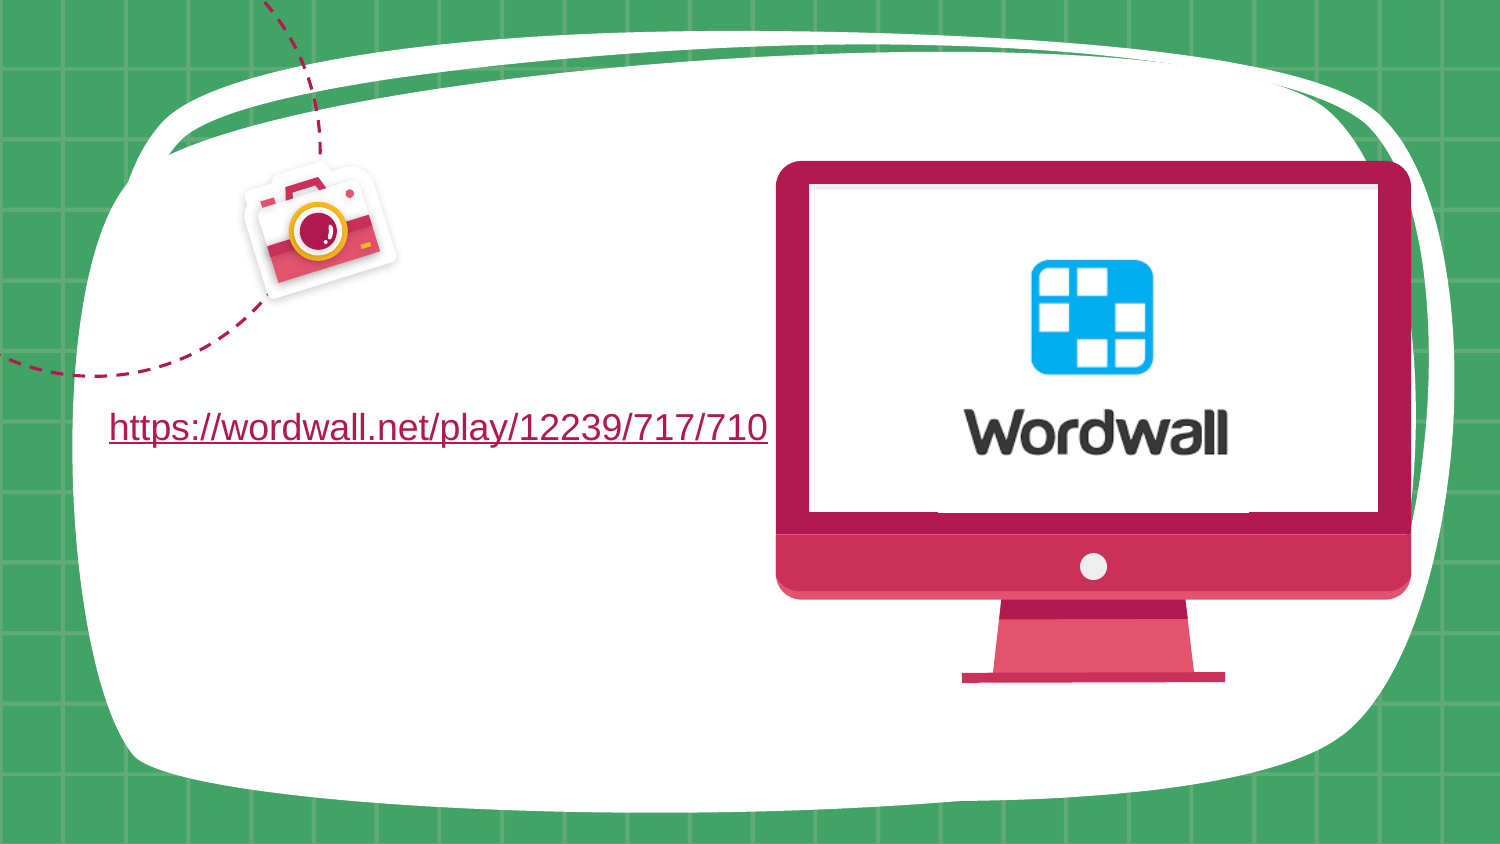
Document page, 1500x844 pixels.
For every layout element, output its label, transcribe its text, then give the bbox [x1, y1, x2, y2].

text_box [0, 0, 321, 377]
picture [1299, 92, 1391, 160]
picture [1412, 217, 1428, 517]
picture [0, 0, 1500, 844]
text_box https://wordwall.net/play/12239/717/710 [94, 395, 770, 490]
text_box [249, 167, 391, 293]
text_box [775, 160, 1412, 684]
picture [938, 221, 1249, 513]
picture [314, 45, 1098, 110]
